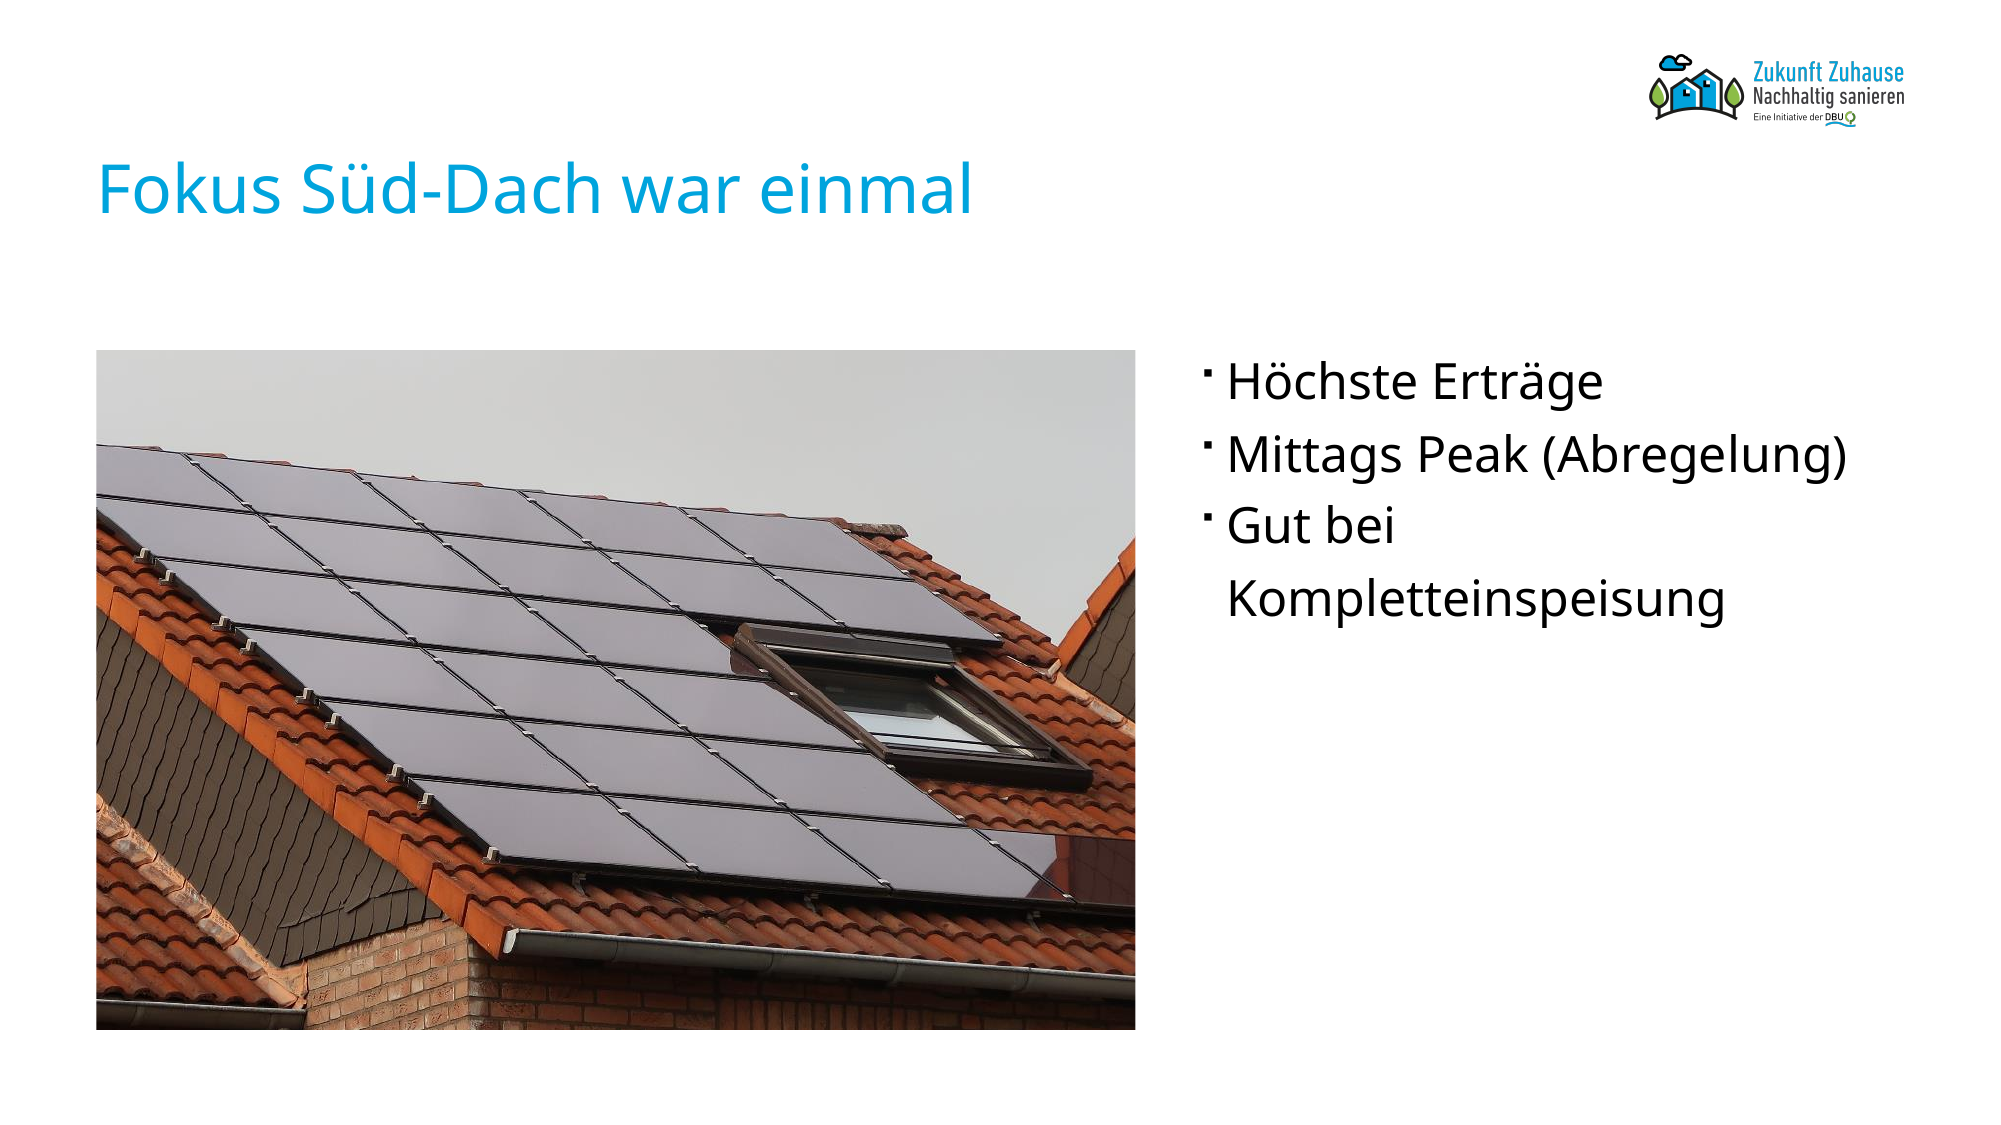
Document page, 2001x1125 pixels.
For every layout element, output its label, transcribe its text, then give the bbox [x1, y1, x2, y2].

title Fokus Süd-Dach war einmal [96, 154, 1904, 303]
picture [1649, 54, 1904, 127]
list Höchste Erträge Mittags Peak (Abregelung) Gut bei Kompletteinspeisung [1196, 338, 1904, 1064]
picture [96, 349, 1136, 1030]
